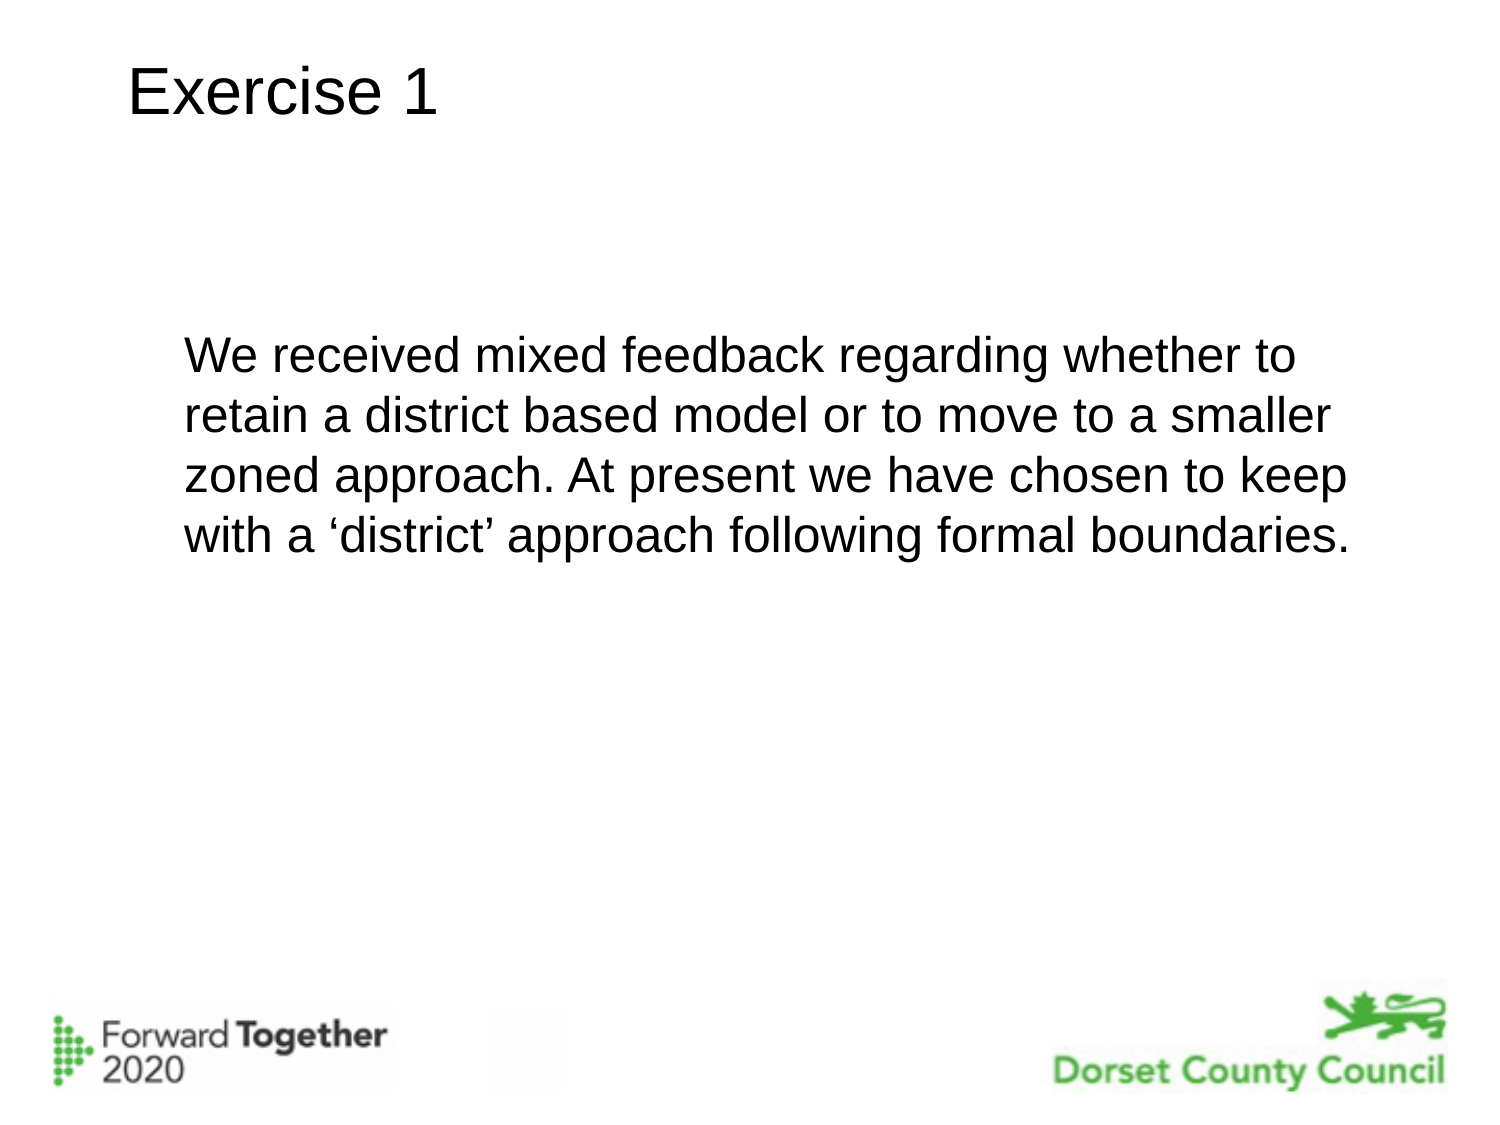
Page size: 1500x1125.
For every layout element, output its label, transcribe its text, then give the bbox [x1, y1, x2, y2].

picture [52, 46, 1448, 1094]
title Exercise 1 [112, 24, 1388, 150]
list We received mixed feedback regarding whether to retain a district based model or to move to a smaller zoned approach. At present we have chosen to keep with a ‘district’ approach following formal boundaries. [112, 174, 1388, 975]
